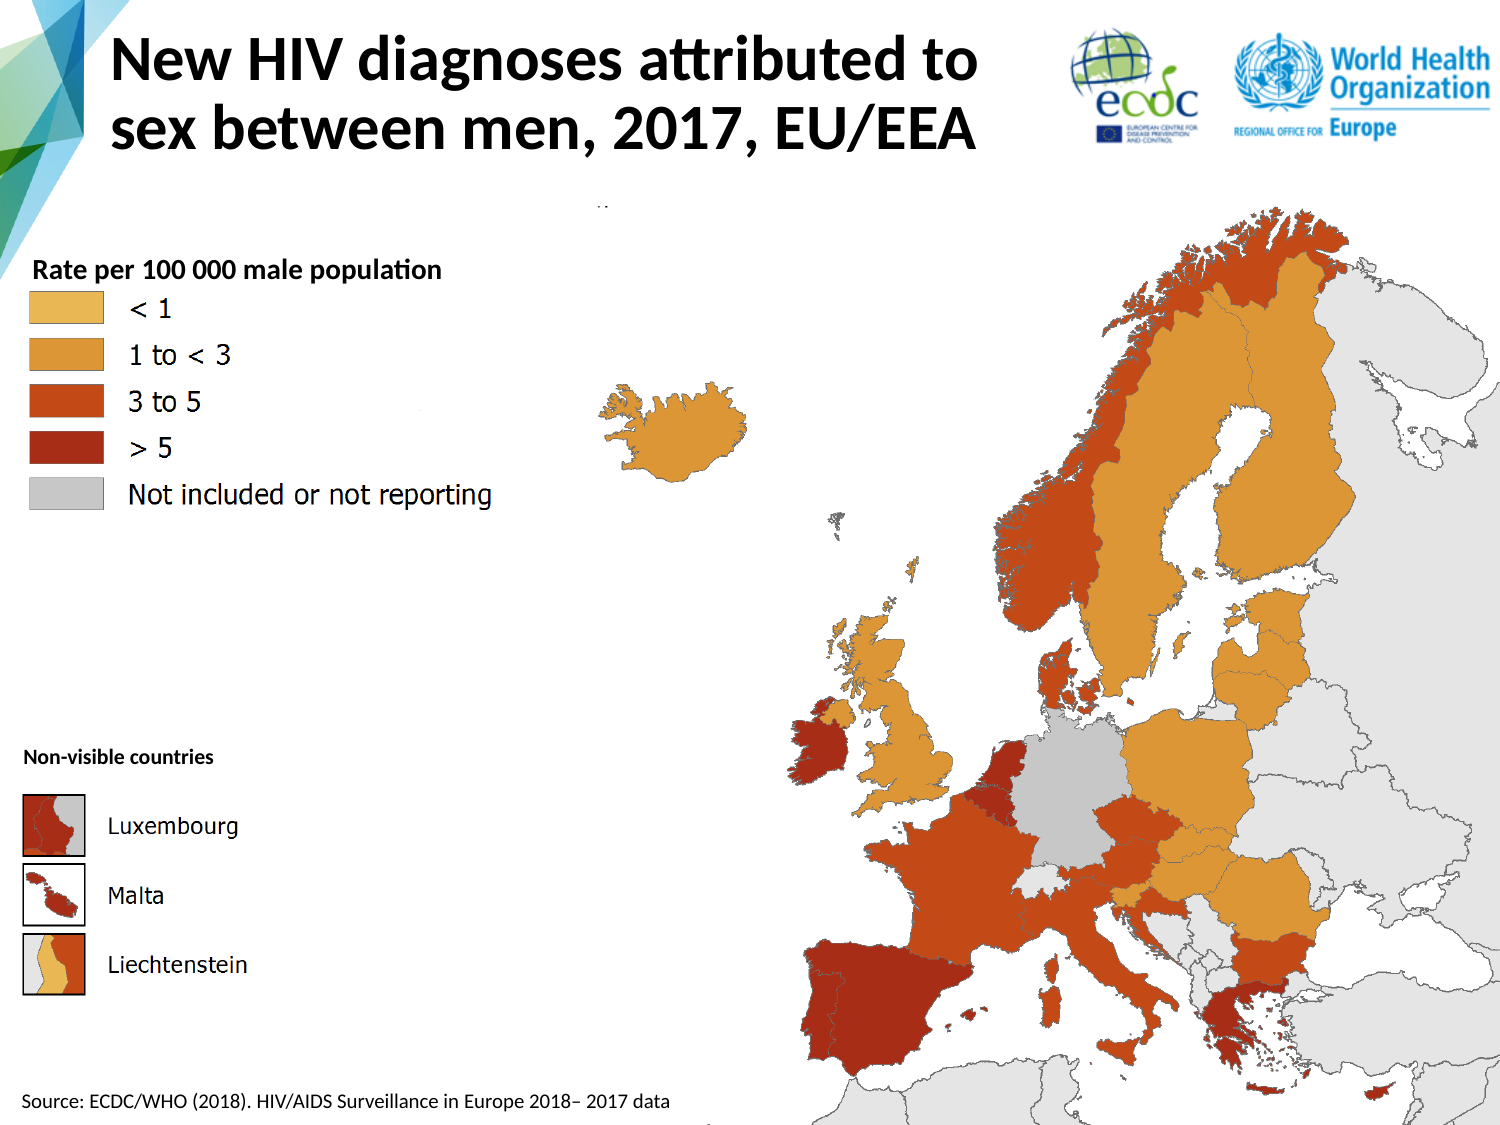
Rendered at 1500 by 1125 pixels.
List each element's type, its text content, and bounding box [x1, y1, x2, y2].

text_box New HIV diagnoses attributed to sex between men, 2017, EU/EEA [109, 24, 1059, 160]
text_box Source: ECDC/WHO (2018). HIV/AIDS Surveillance in Europe 2018– 2017 data [21, 1088, 592, 1114]
text_box Rate per 100 000 male population [17, 243, 458, 293]
picture [0, 0, 1500, 1125]
text_box Non-visible countries [8, 734, 270, 776]
